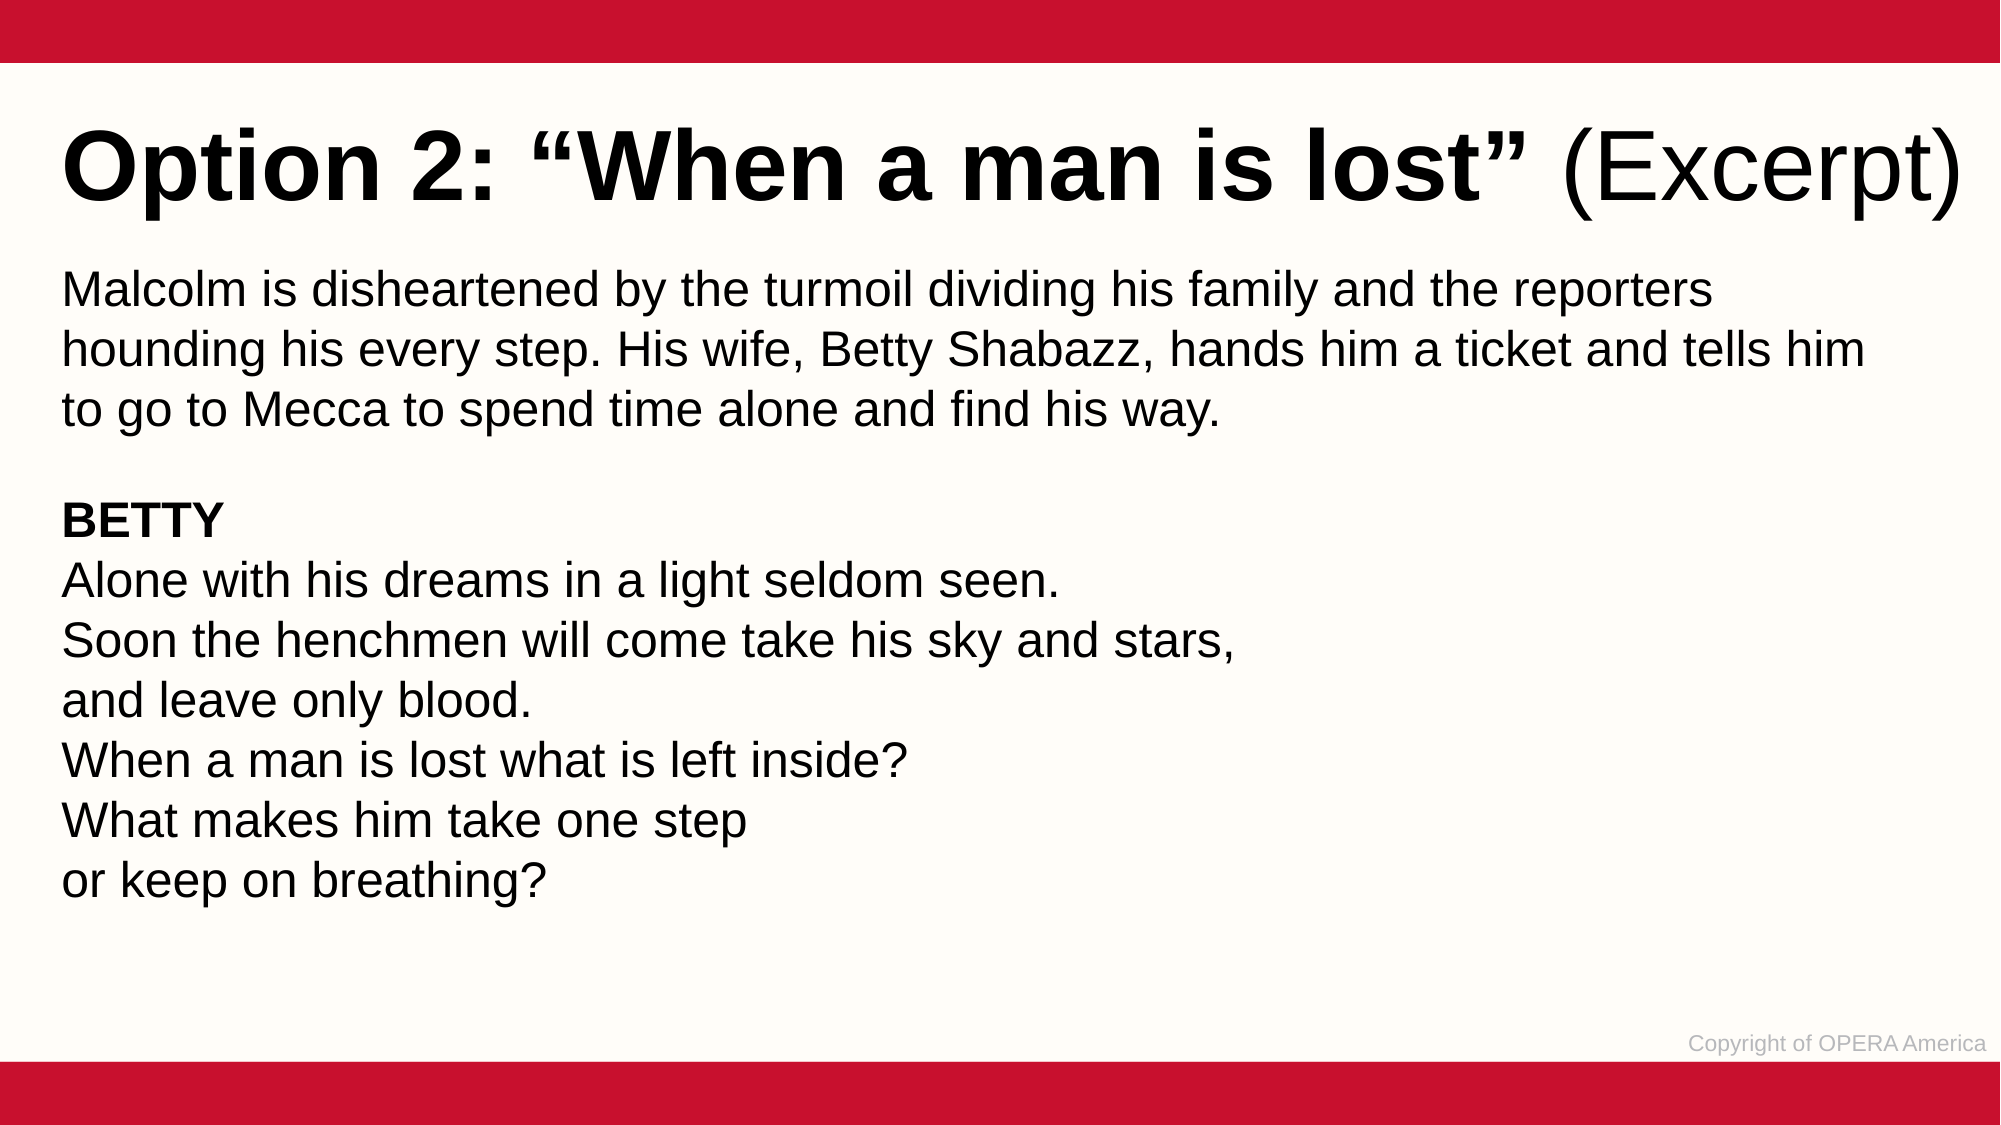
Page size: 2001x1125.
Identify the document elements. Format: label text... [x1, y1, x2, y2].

text_box Malcolm is disheartened by the turmoil dividing his family and the reporters hounding his every step. His wife, Betty Shabazz, hands him a ticket and tells him to go to Mecca to spend time alone and find his way. [46, 248, 1933, 444]
text_box BETTY Alone with his dreams in a light seldom seen. Soon the henchmen will come take his sky and stars, and leave only blood. When a man is lost what is left inside? What makes him take one step or keep on breathing? [46, 480, 1275, 960]
text_box Option 2: “When a man is lost” (Excerpt) [46, 93, 2000, 228]
